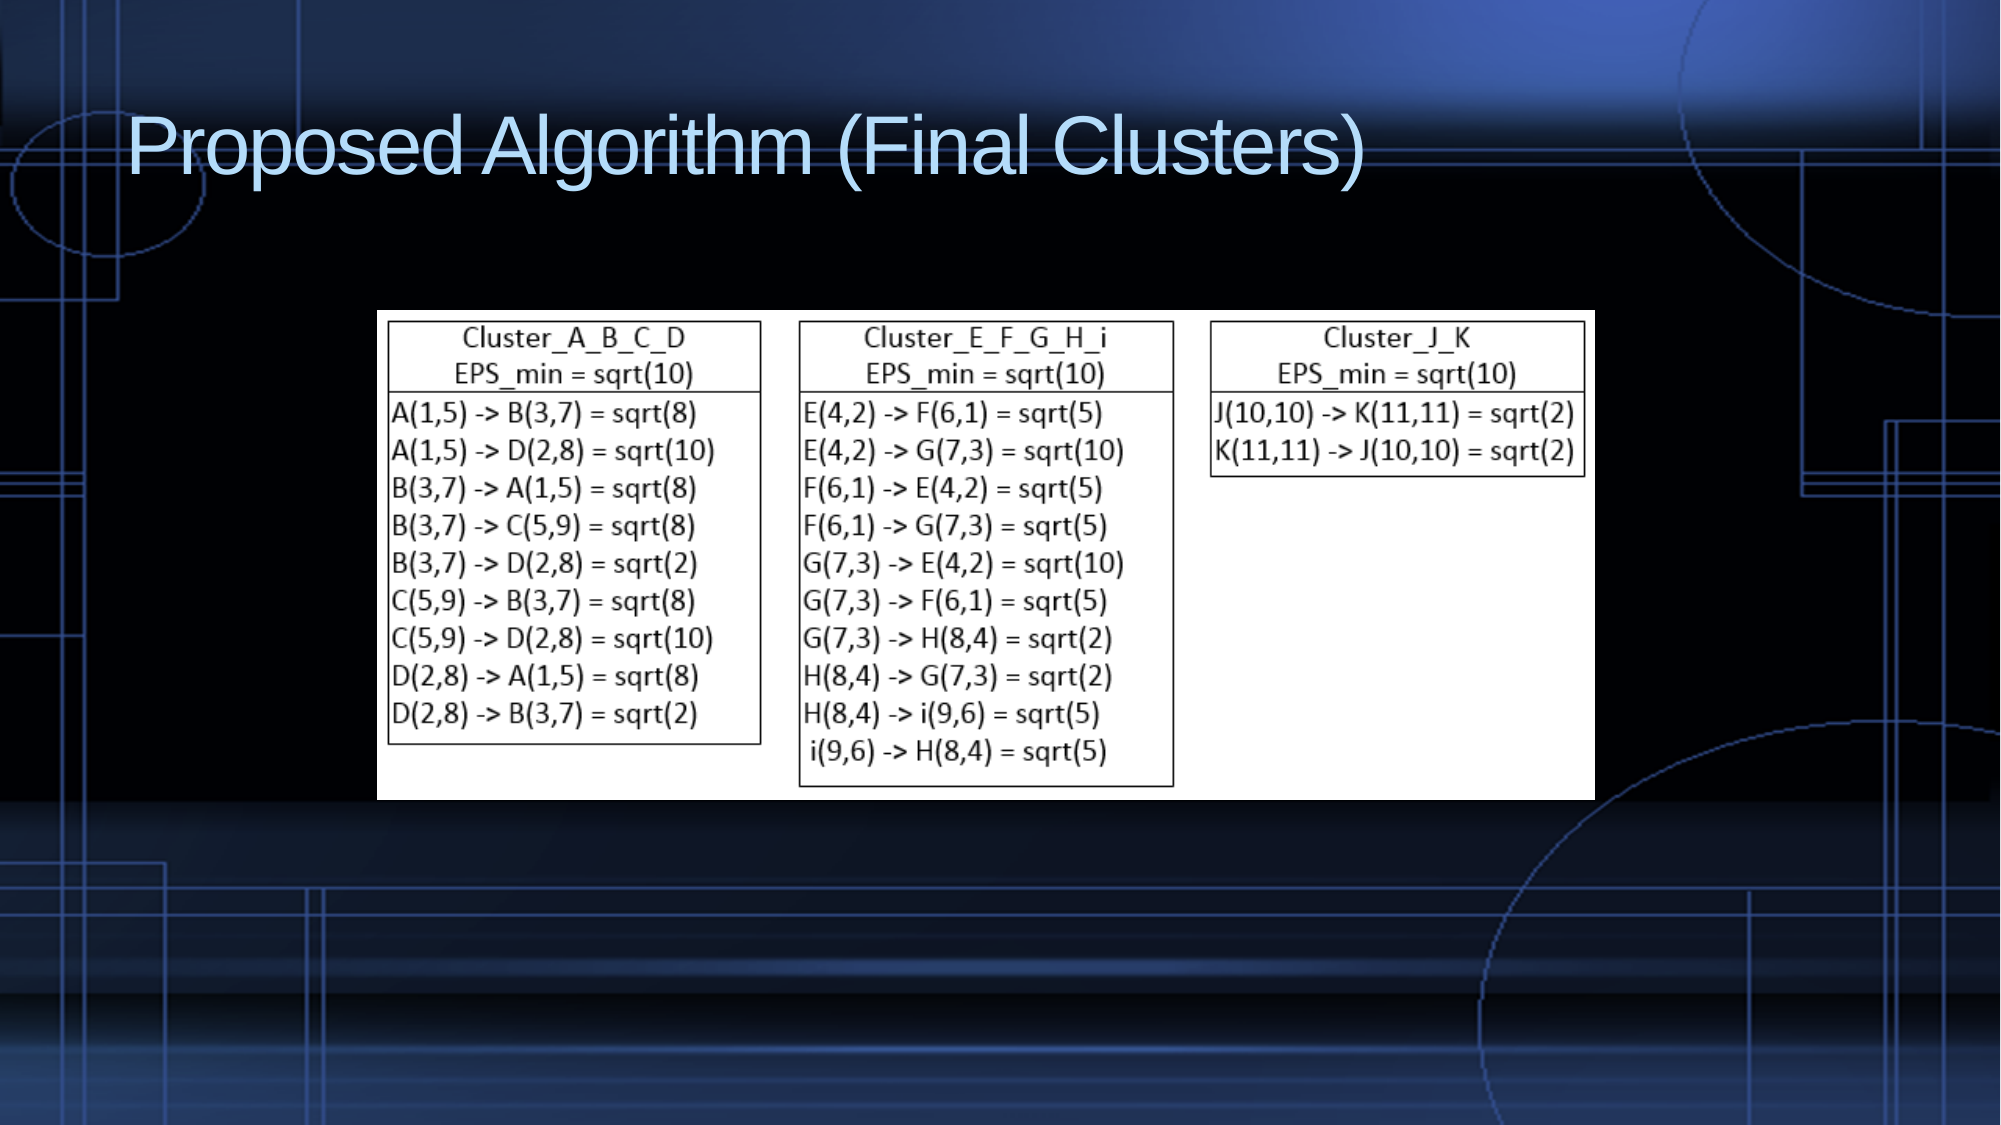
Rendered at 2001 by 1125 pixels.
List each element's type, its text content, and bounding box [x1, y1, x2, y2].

title Proposed Algorithm (Final Clusters) [110, 83, 1811, 234]
picture [0, 0, 2001, 1125]
